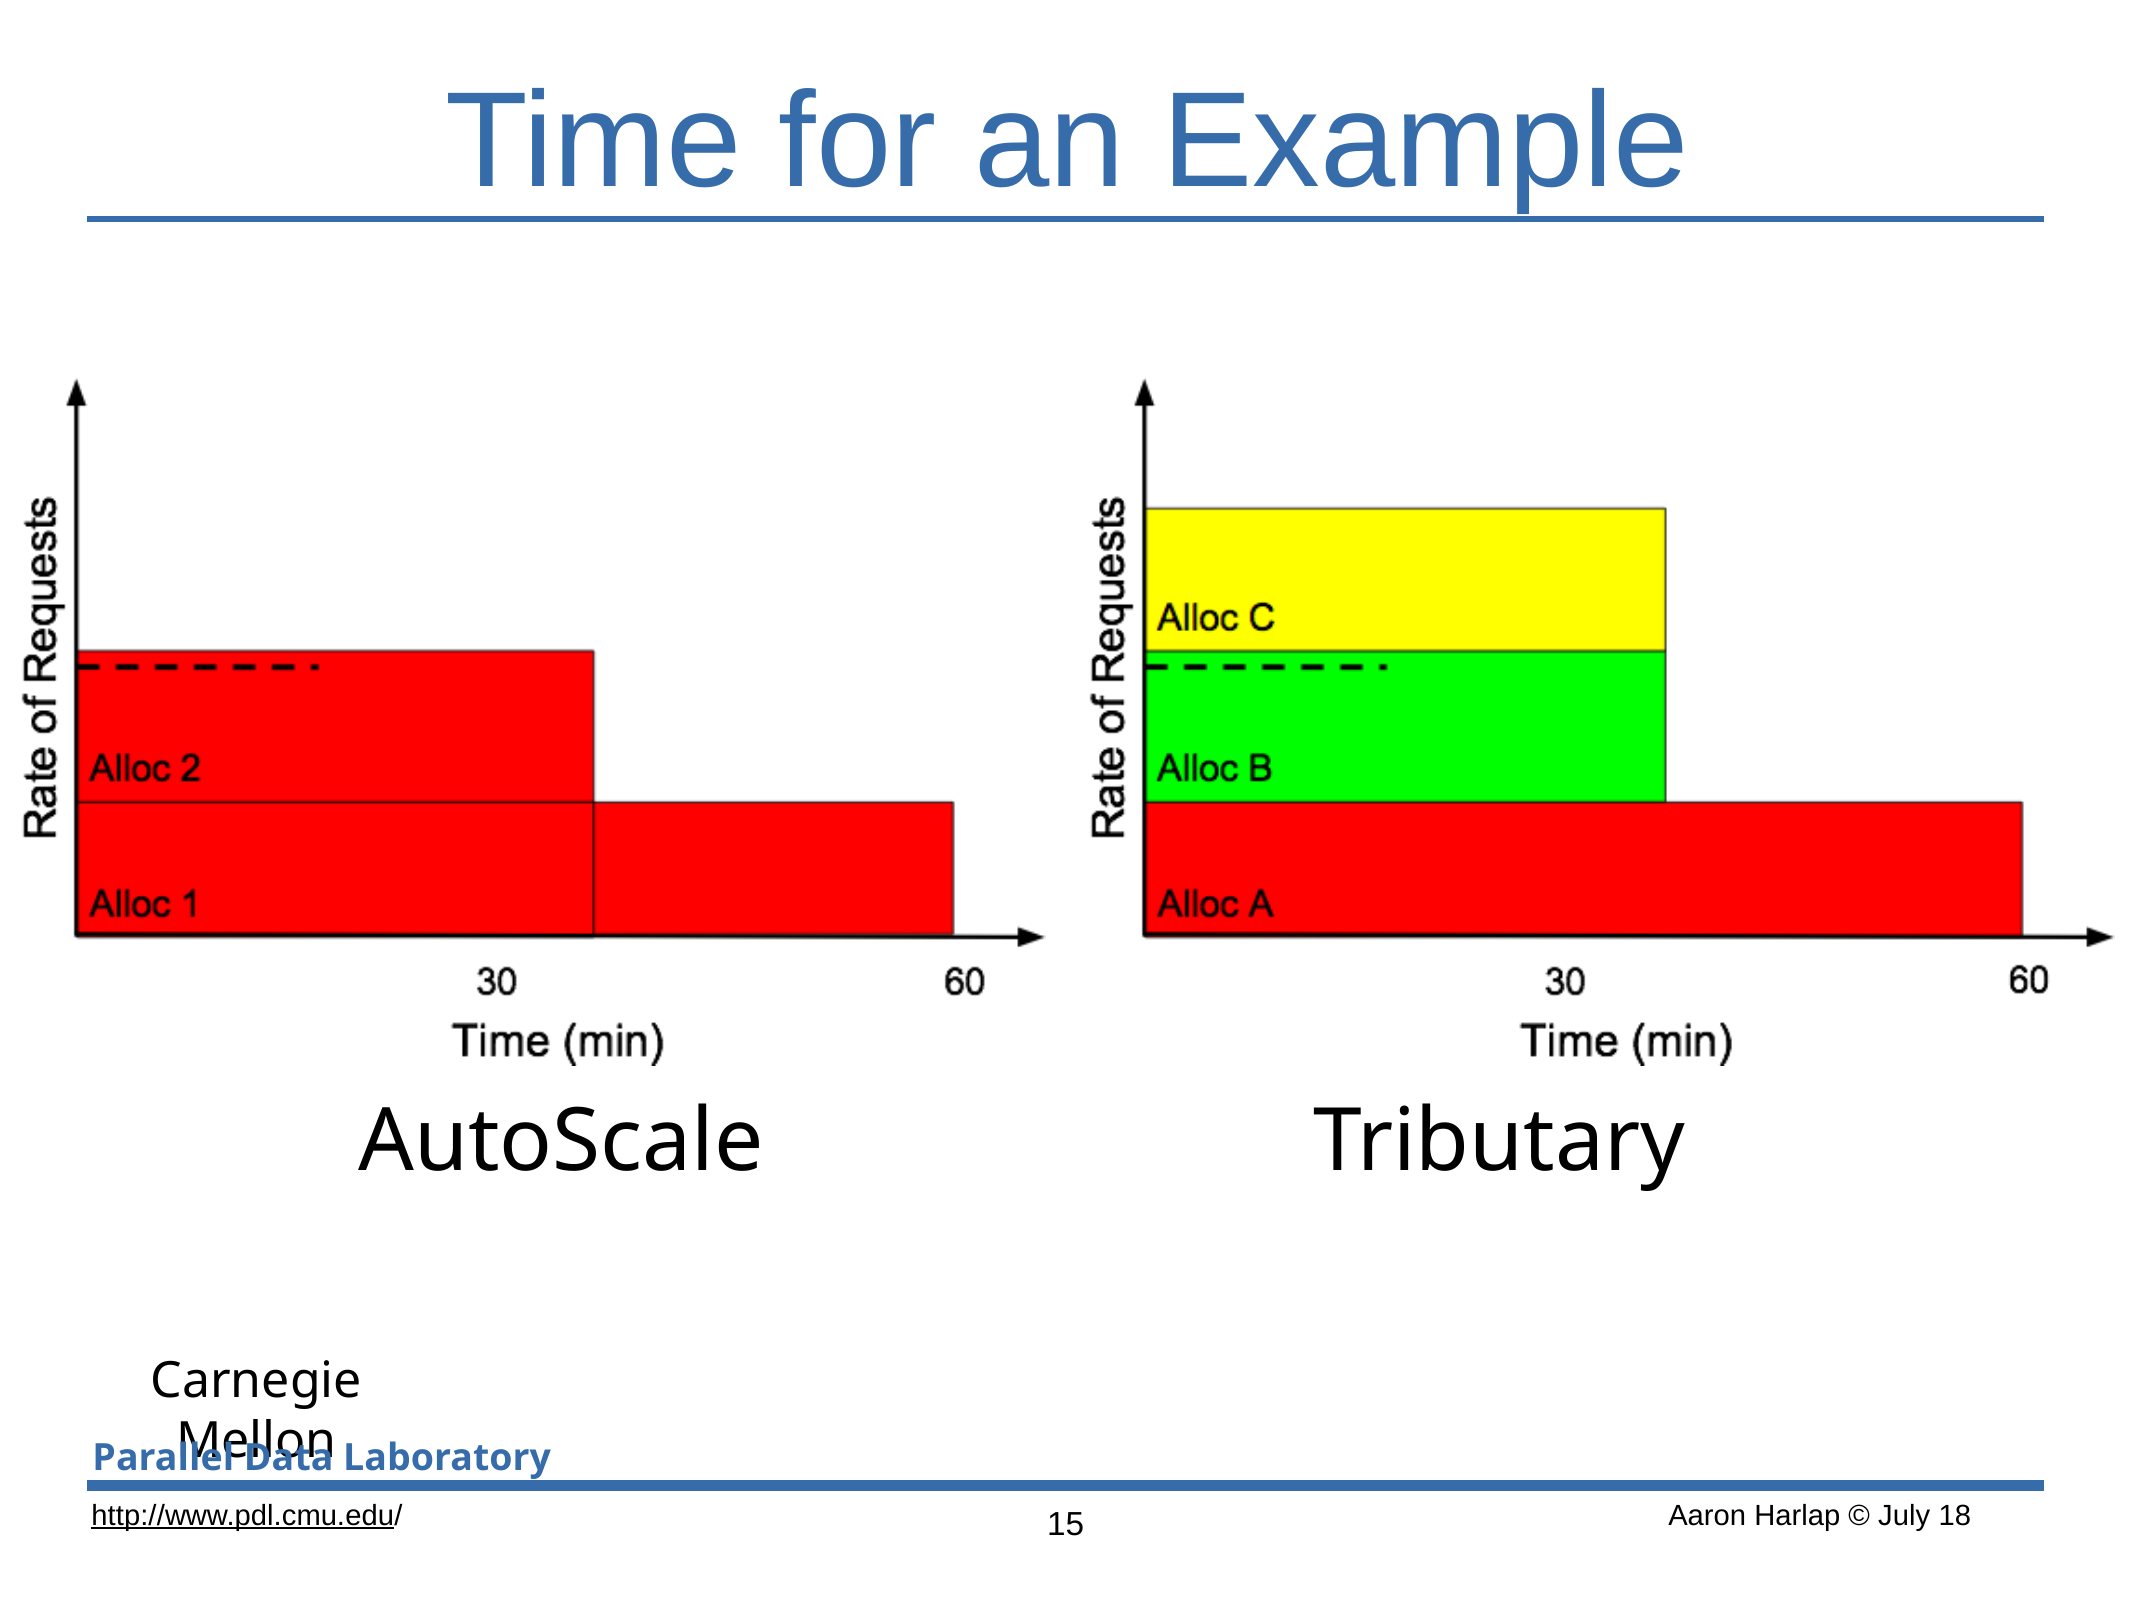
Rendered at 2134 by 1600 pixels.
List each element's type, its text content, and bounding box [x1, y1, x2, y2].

slide_number 15 [1037, 1493, 1094, 1548]
title Time for an Example [3, 41, 2132, 224]
picture [0, 289, 2115, 1066]
text_box AutoScale [327, 1074, 773, 1197]
text_box Tributary [1304, 1074, 1694, 1197]
